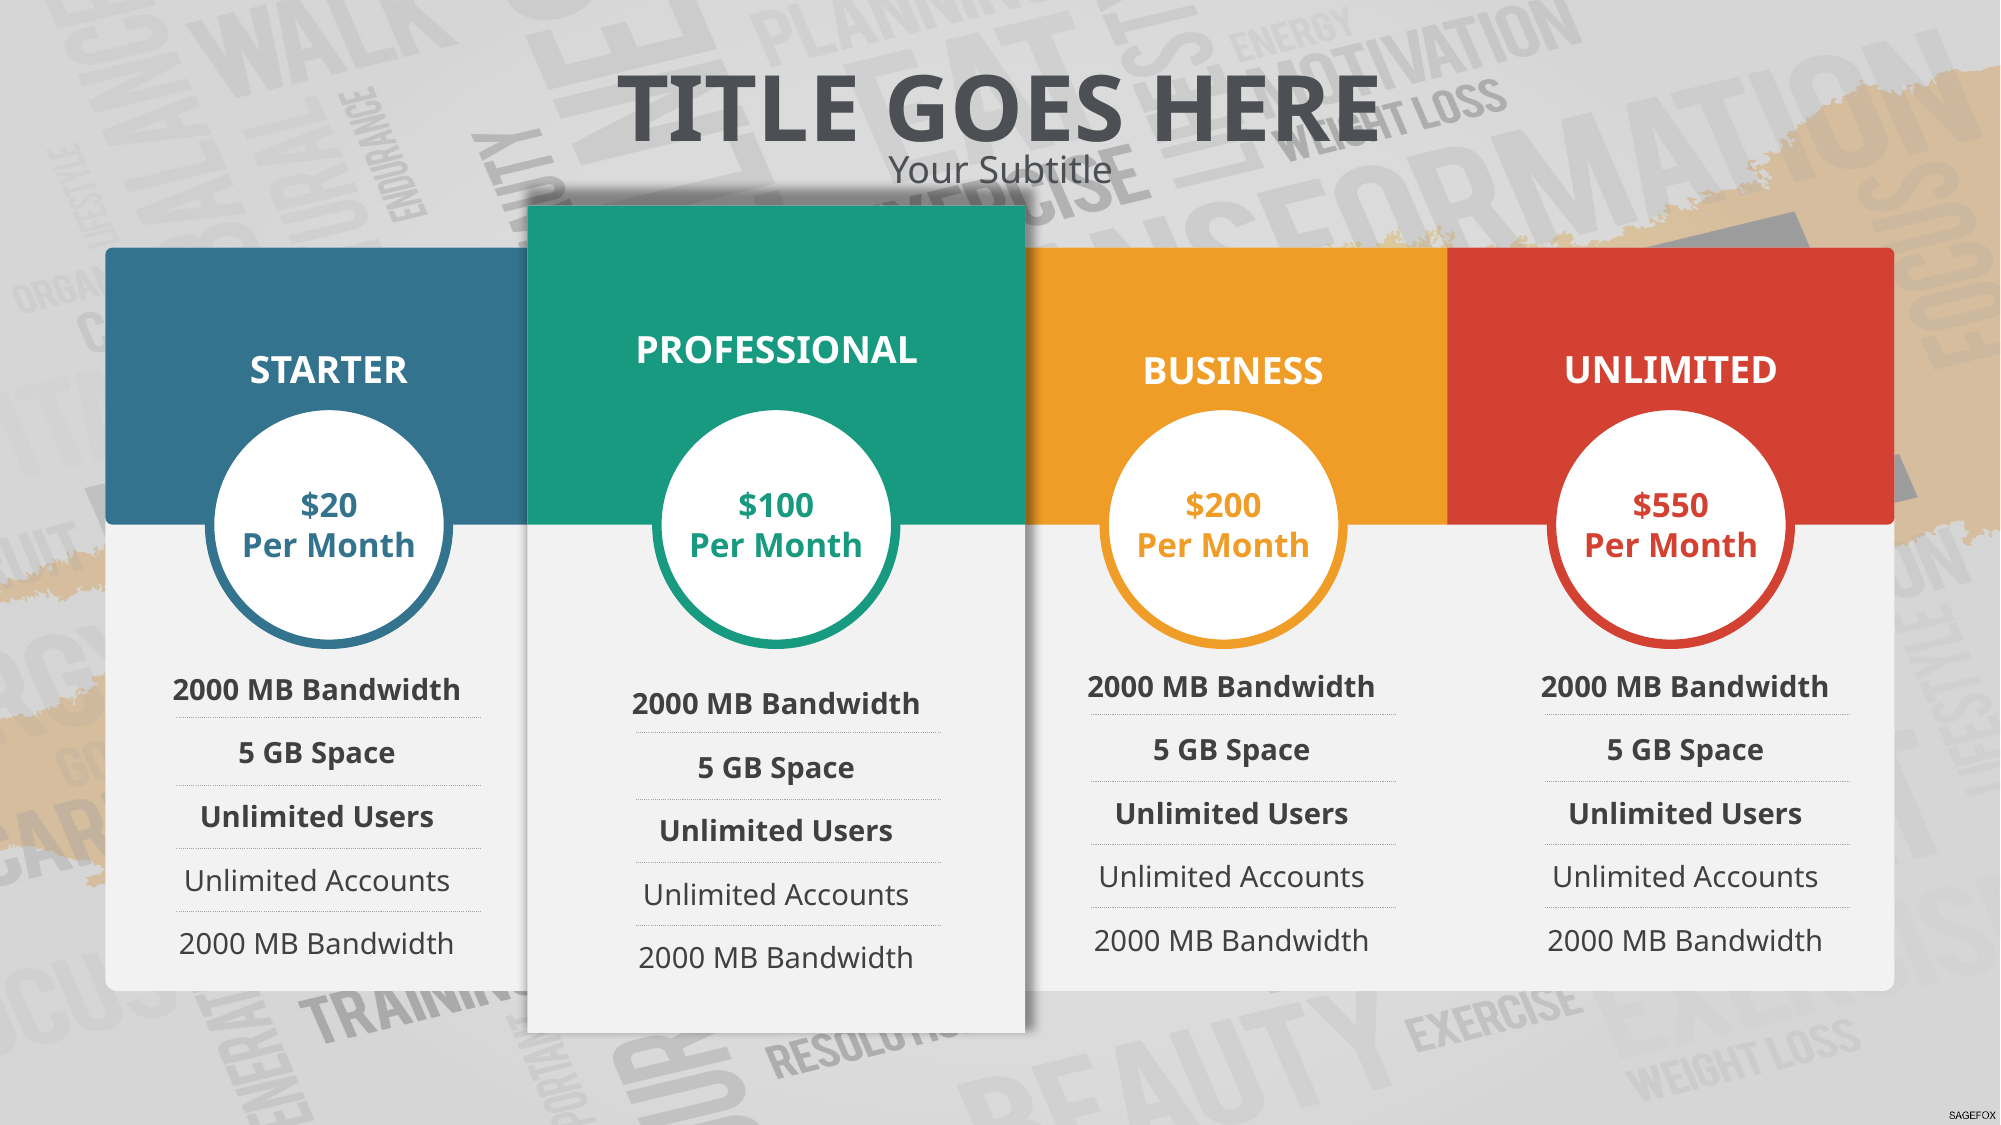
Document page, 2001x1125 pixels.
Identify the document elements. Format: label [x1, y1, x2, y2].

text_box [1026, 247, 1448, 991]
text_box [527, 205, 1026, 1033]
text_box [602, 660, 951, 984]
text_box [143, 646, 491, 969]
text_box [548, 42, 1452, 199]
text_box [1057, 643, 1406, 966]
text_box [1511, 643, 1860, 966]
picture [1925, 0, 2001, 1125]
text_box [105, 247, 527, 991]
text_box [1448, 247, 1895, 991]
